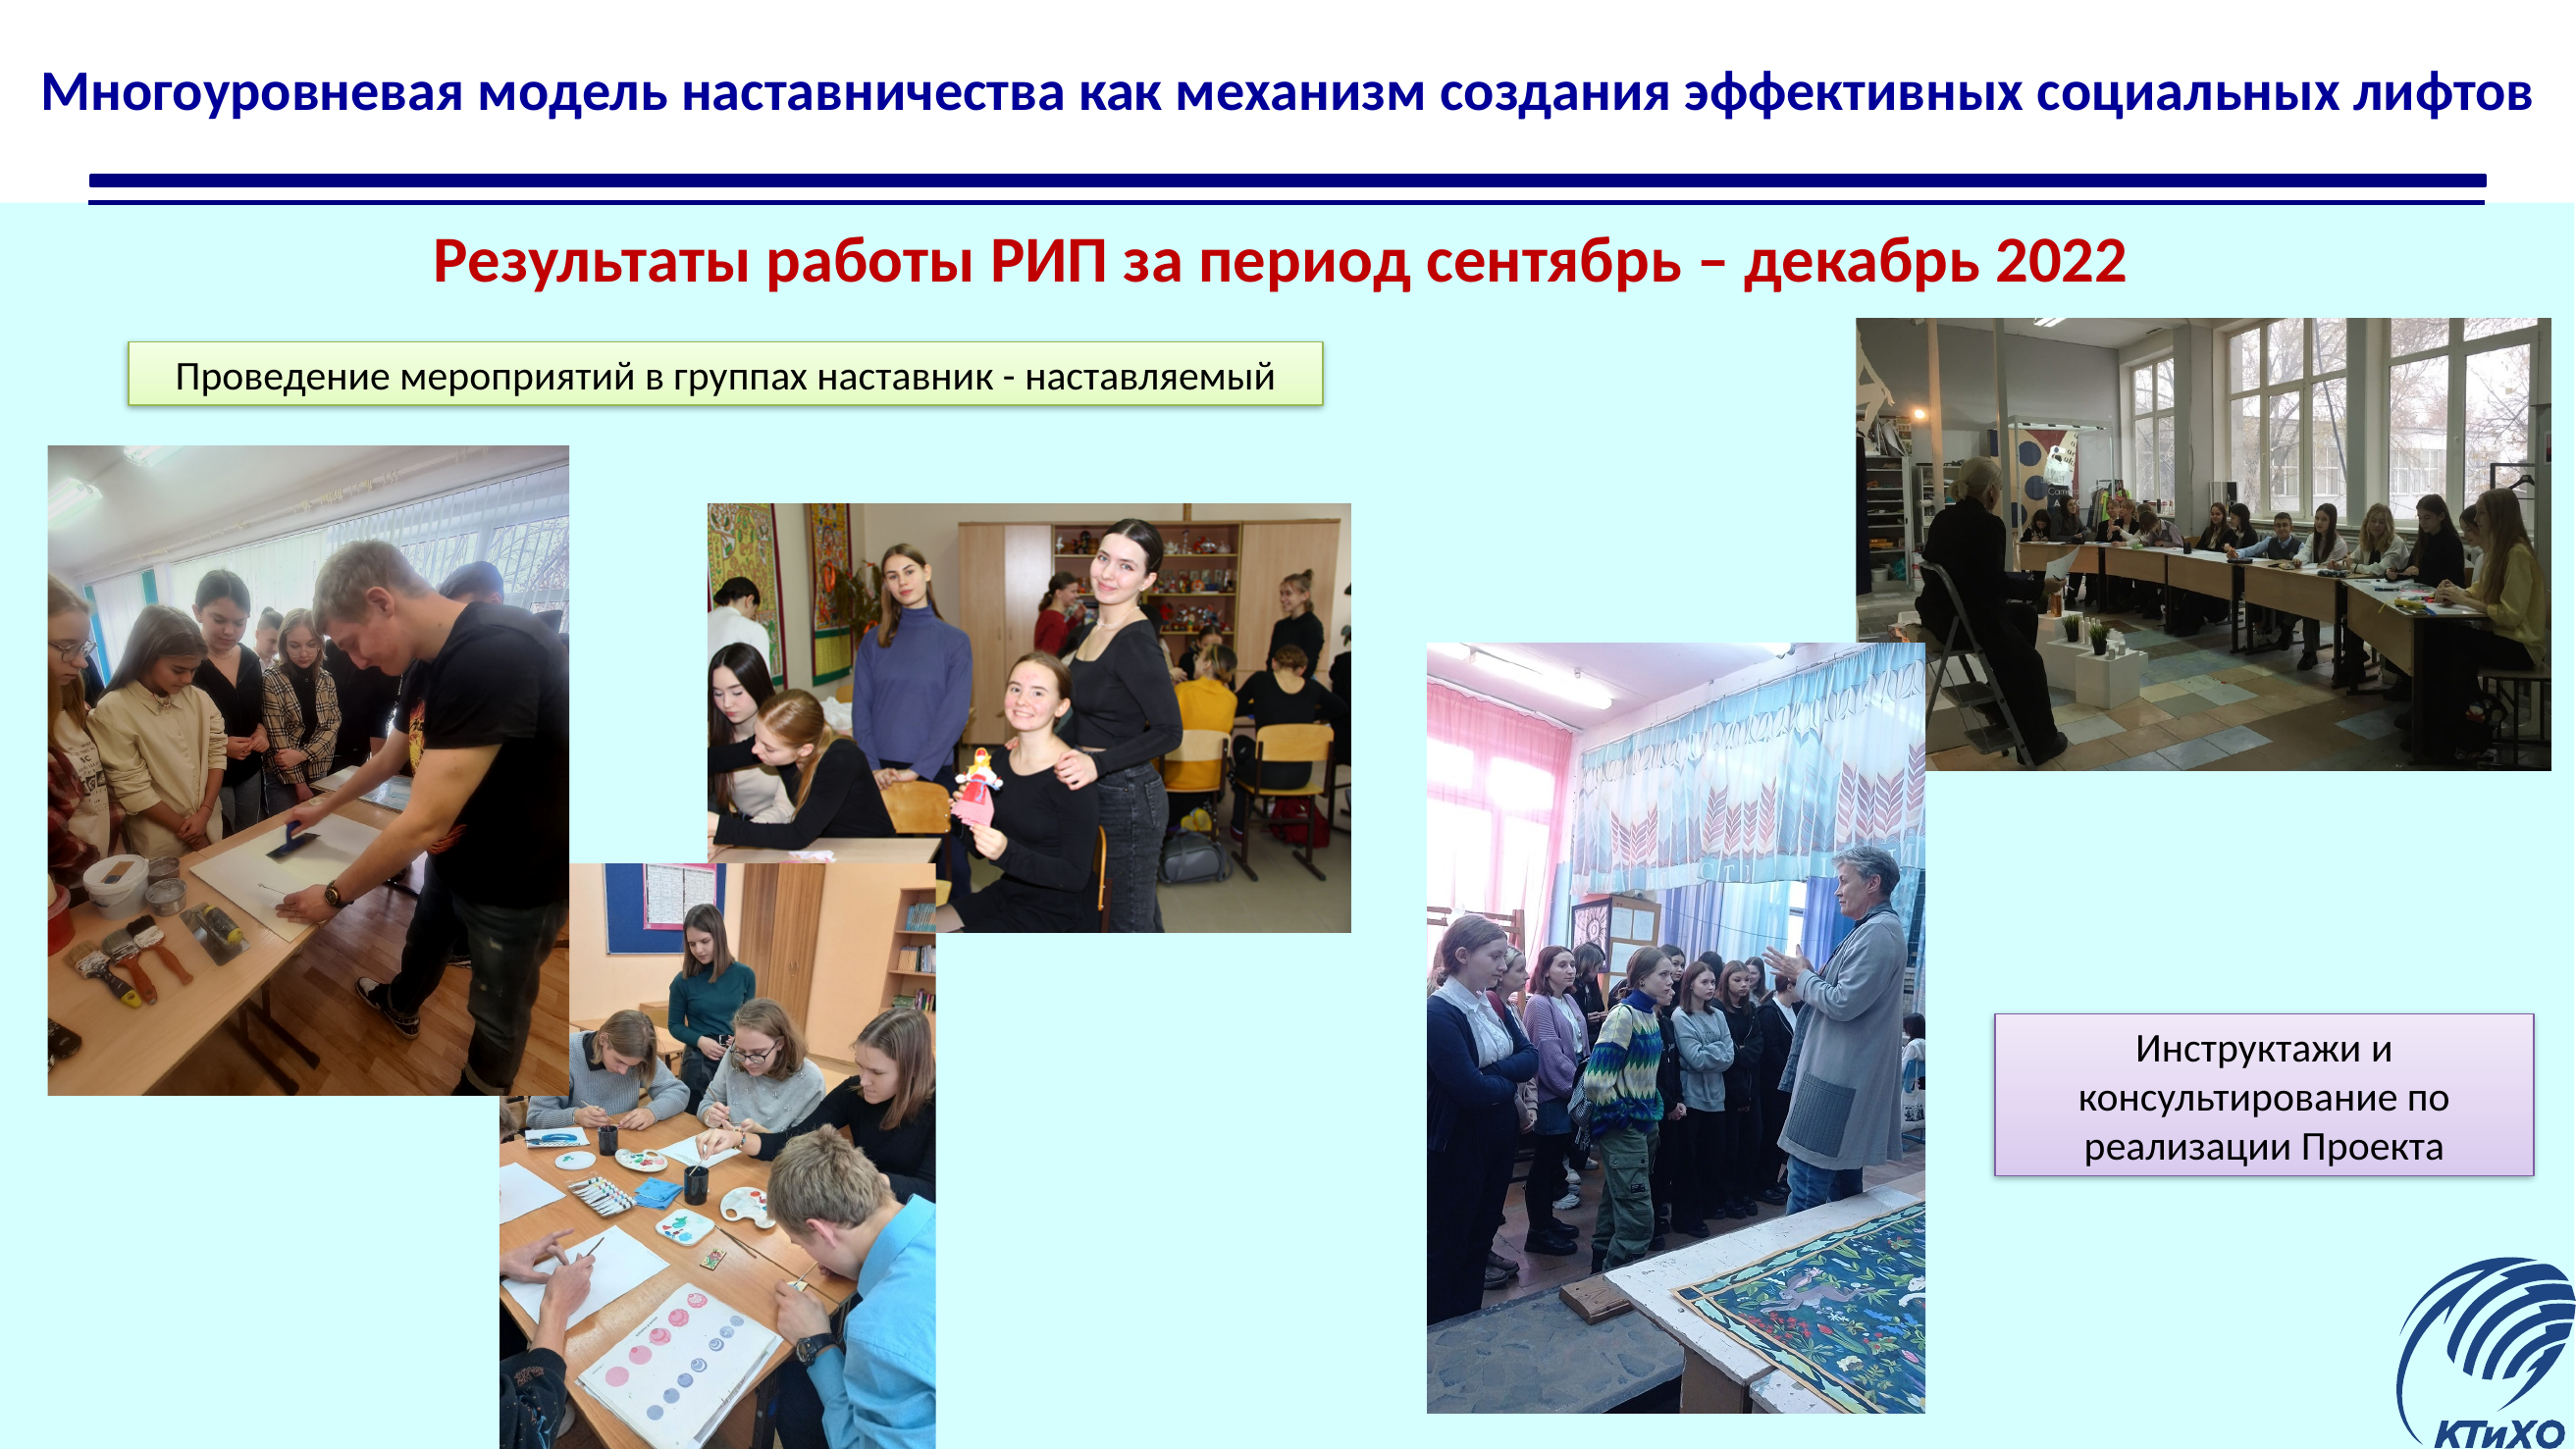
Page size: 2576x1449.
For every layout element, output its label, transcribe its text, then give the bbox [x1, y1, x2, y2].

text_box [89, 174, 2487, 187]
text_box Результаты работы РИП за период сентябрь – декабрь 2022 [117, 214, 2445, 307]
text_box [2395, 1257, 2576, 1449]
picture [1426, 318, 2552, 1415]
text_box Проведение мероприятий в группах наставник - наставляемый [128, 341, 1324, 406]
text_box Инструктажи и консультирование по реализации Проекта [1994, 1013, 2535, 1176]
picture [47, 445, 1352, 1449]
text_box [0, 201, 2576, 1449]
title Многоуровневая модель наставничества как механизм создания эффективных социальных лифтов [0, 1, 2576, 176]
